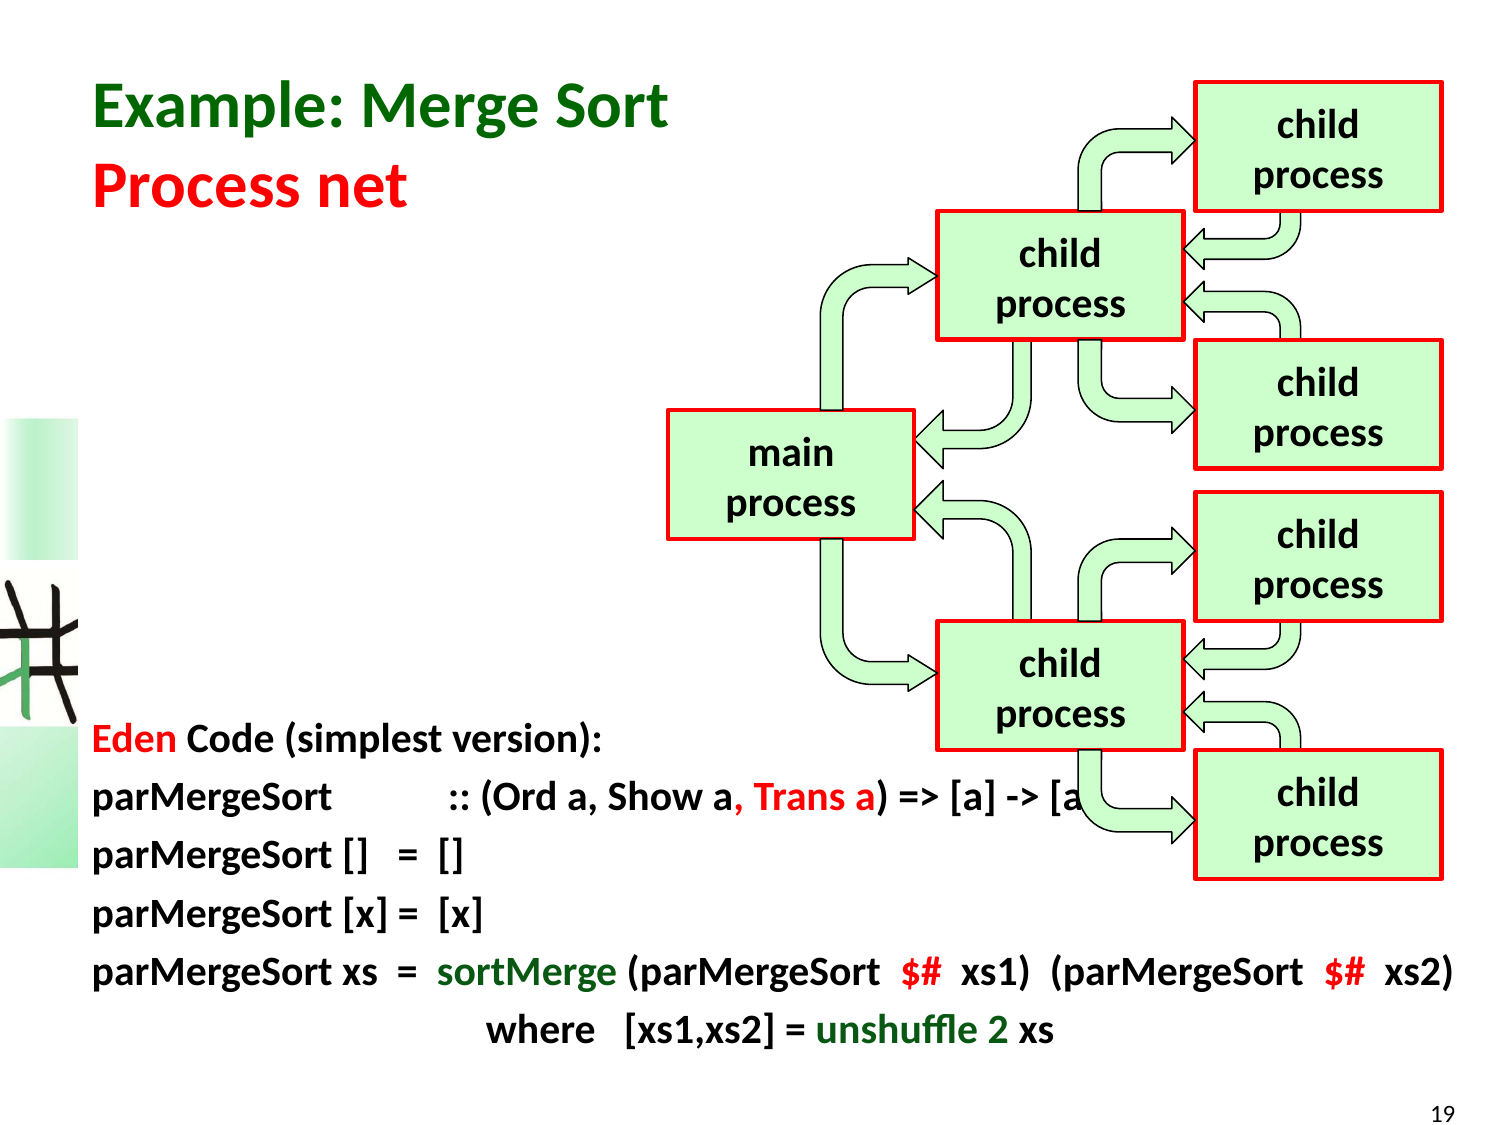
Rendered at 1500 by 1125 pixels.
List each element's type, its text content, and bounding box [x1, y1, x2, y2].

title Example: Merge Sort Process net [77, 46, 1466, 235]
slide_number 19 [1120, 1089, 1471, 1123]
picture [0, 163, 78, 1008]
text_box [667, 81, 1442, 880]
list Eden Code (simplest version): parMergeSort :: (Ord a, Show a, Trans a) => [a] -> [a] parMergeSort [] = [] parMergeSort [x] = [x] parMergeSort xs = sortMerge (parMergeSort $# xs1) (parMergeSort $# xs2) where [xs1,xs2] = unshuffle 2 xs [76, 702, 1477, 1091]
